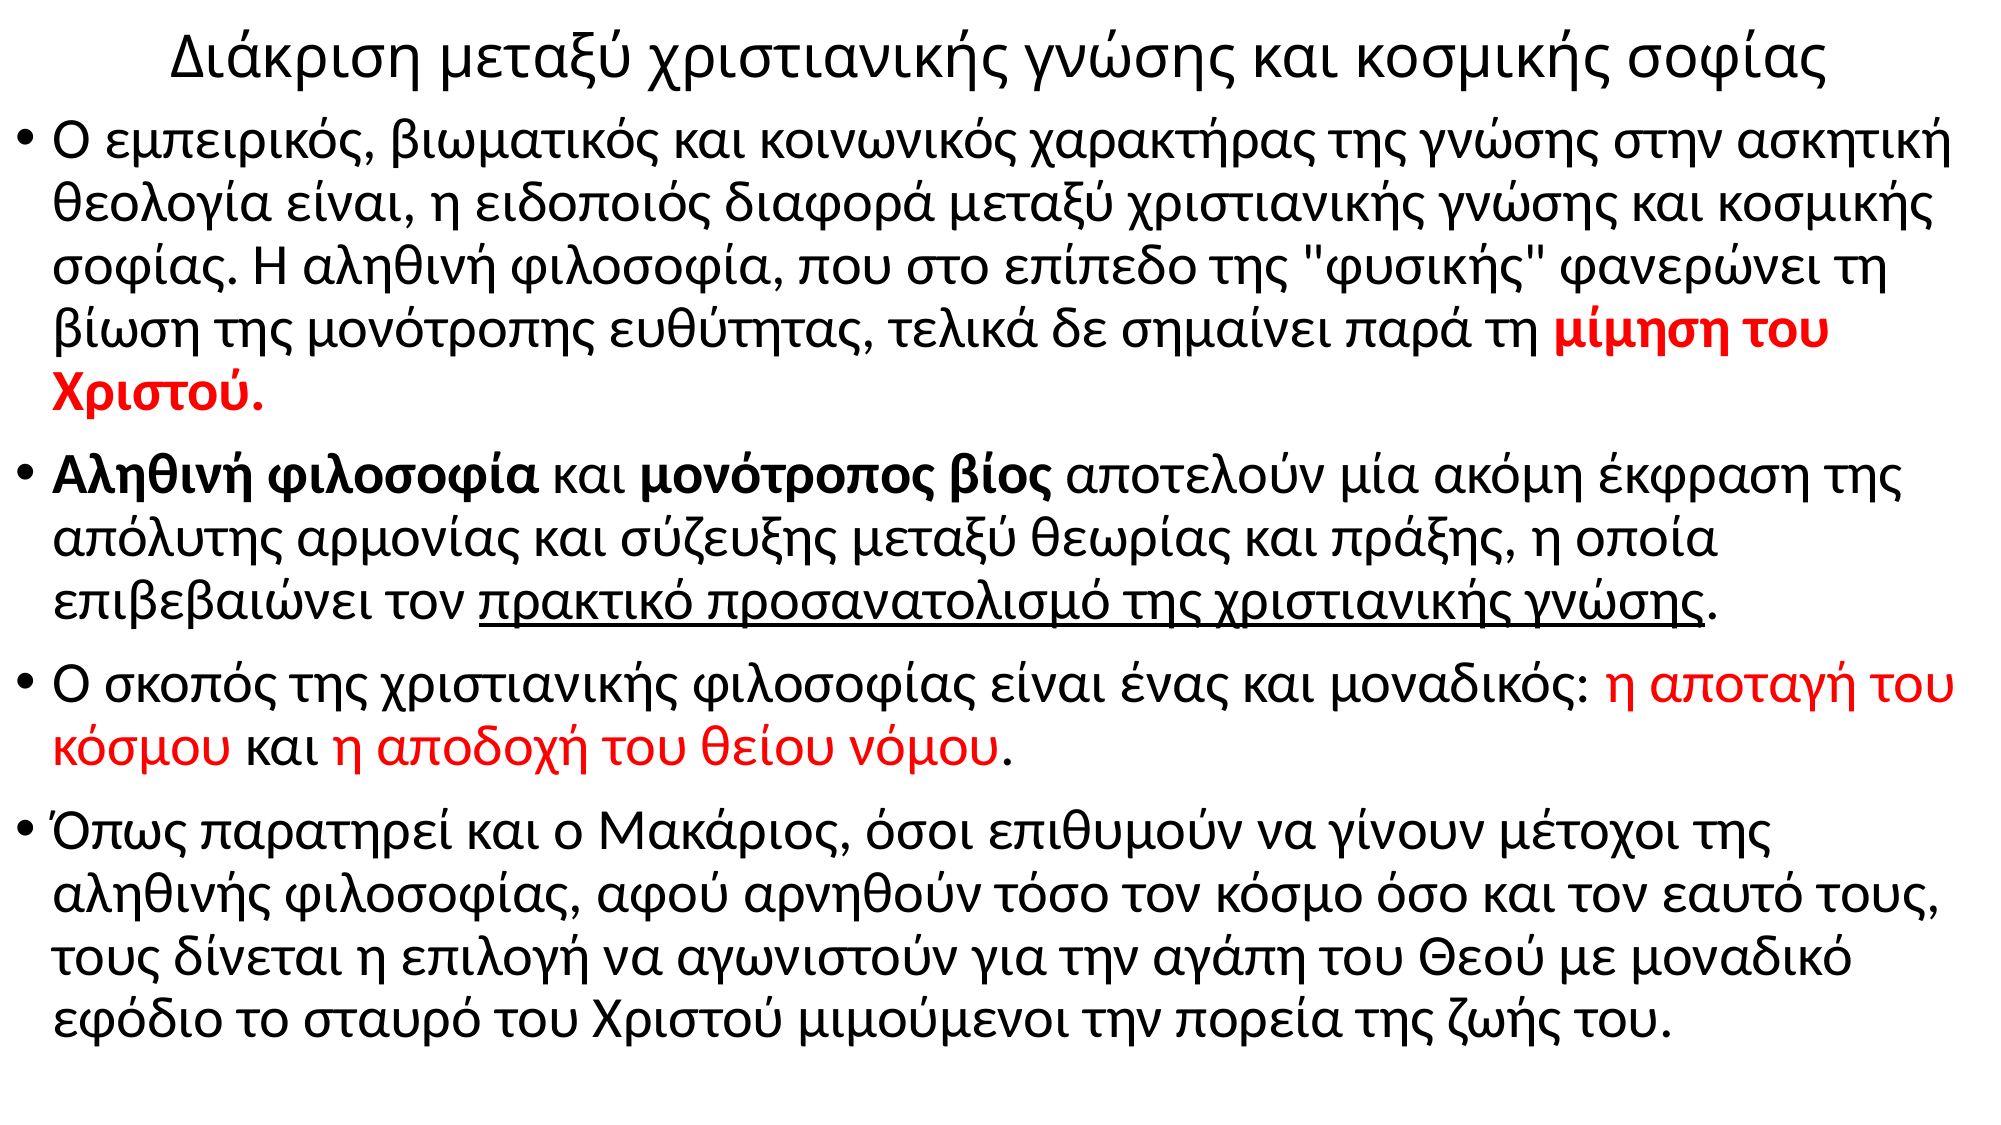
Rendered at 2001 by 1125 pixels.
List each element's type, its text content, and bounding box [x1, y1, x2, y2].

list Ο εμπειρικός, βιωματικός και κοινωνικός χαρακτήρας της γνώσης στην ασκητική θεολογία είναι, η ειδοποιός διαφορά μεταξύ χριστιανικής γνώσης και κοσμικής σοφίας. Η αληθινή φιλοσοφία, που στο επίπεδο της "φυσικής" φανερώνει τη βίωση της μονότροπης ευθύτητας, τελικά δε σημαίνει παρά τη μίμηση του Χριστού. Αληθινή φιλοσοφία και μονότροπος βίος αποτελούν μία ακόμη έκφραση της απόλυτης αρμονίας και σύζευξης μεταξύ θεωρίας και πράξης, η οποία επιβεβαιώνει τον πρακτικό προσανατολισμό της χριστιανικής γνώσης. Ο σκοπός της χριστιανικής φιλοσοφίας είναι ένας και μοναδικός: η αποταγή του κόσμου και η αποδοχή του θείου νόμου. Όπως παρατηρεί και ο Μακάριος, όσοι επιθυμούν να γίνουν μέτοχοι της αληθινής φιλοσοφίας, αφού αρνηθούν τόσο τον κόσμο όσο και τον εαυτό τους, τους δίνεται η επιλογή να αγωνιστούν για την αγάπη του Θεού με μοναδικό εφόδιο το σταυρό του Χριστού μιμούμενοι την πορεία της ζωής του. [0, 100, 2000, 1125]
title Διάκριση μεταξύ χριστιανικής γνώσης και κοσμικής σοφίας [0, 0, 2000, 100]
